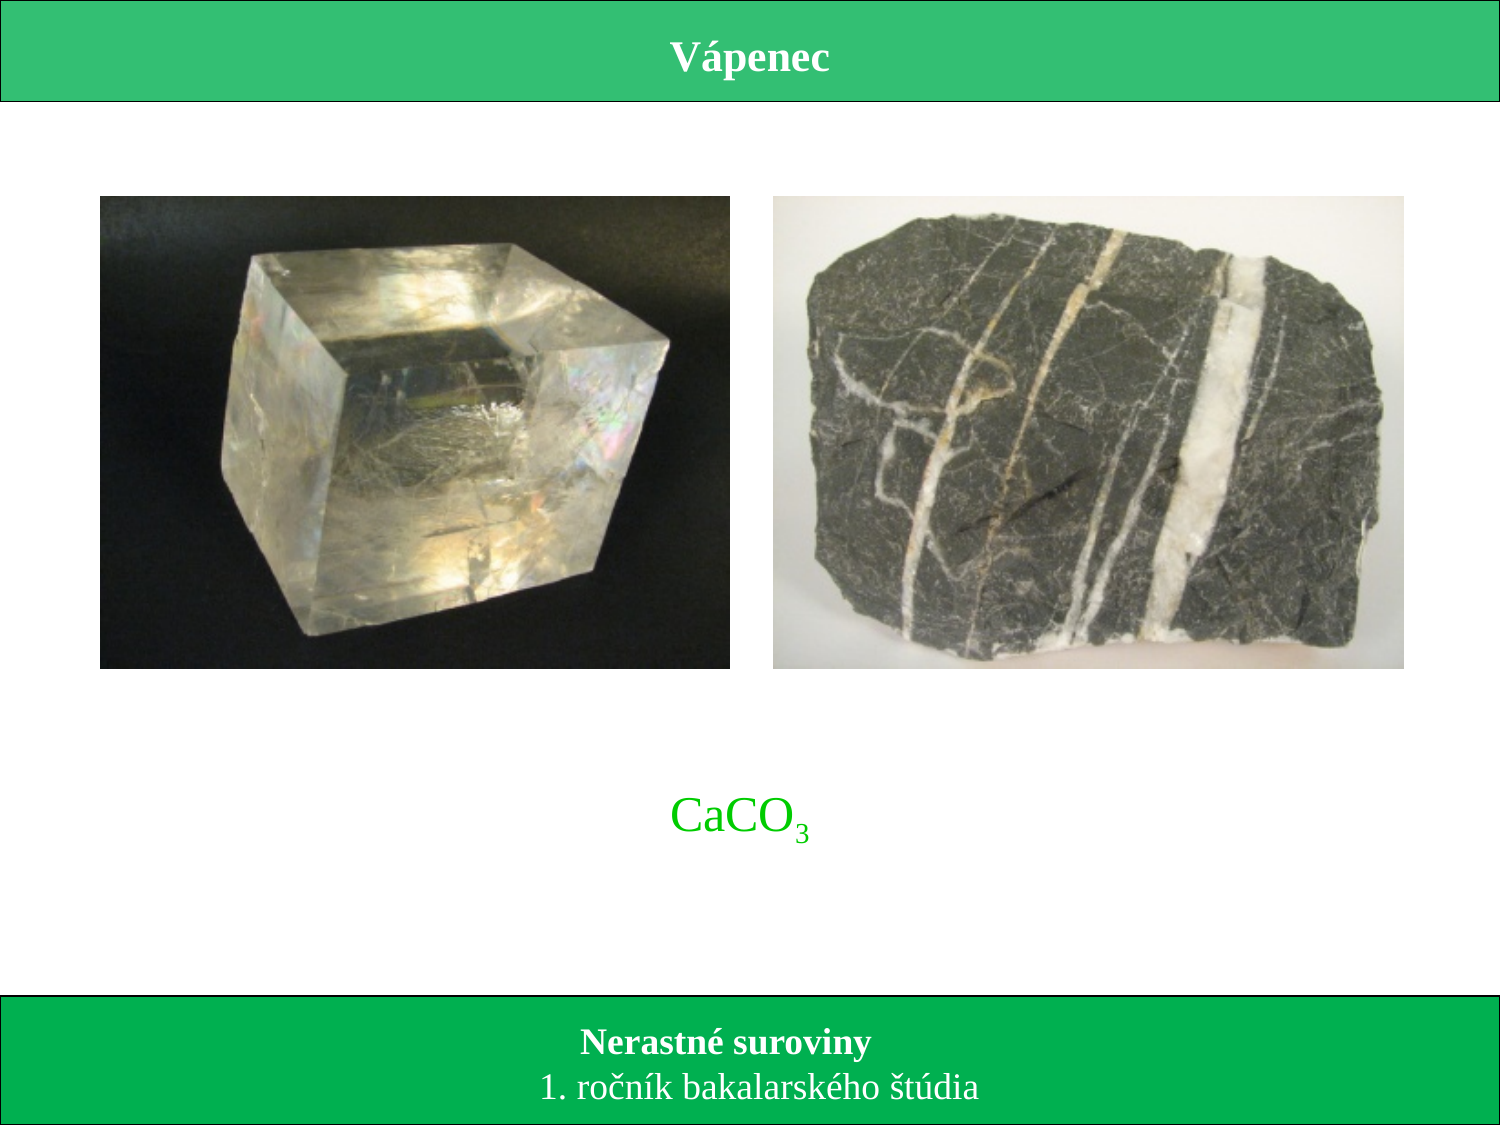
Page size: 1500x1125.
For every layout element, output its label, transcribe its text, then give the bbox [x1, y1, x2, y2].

picture [100, 195, 731, 669]
text_box Vápenec [0, 0, 1500, 102]
text_box Nerastné suroviny 1. ročník bakalarského štúdia [0, 996, 1500, 1125]
text_box CaCO3 [655, 739, 857, 857]
picture [773, 196, 1404, 669]
